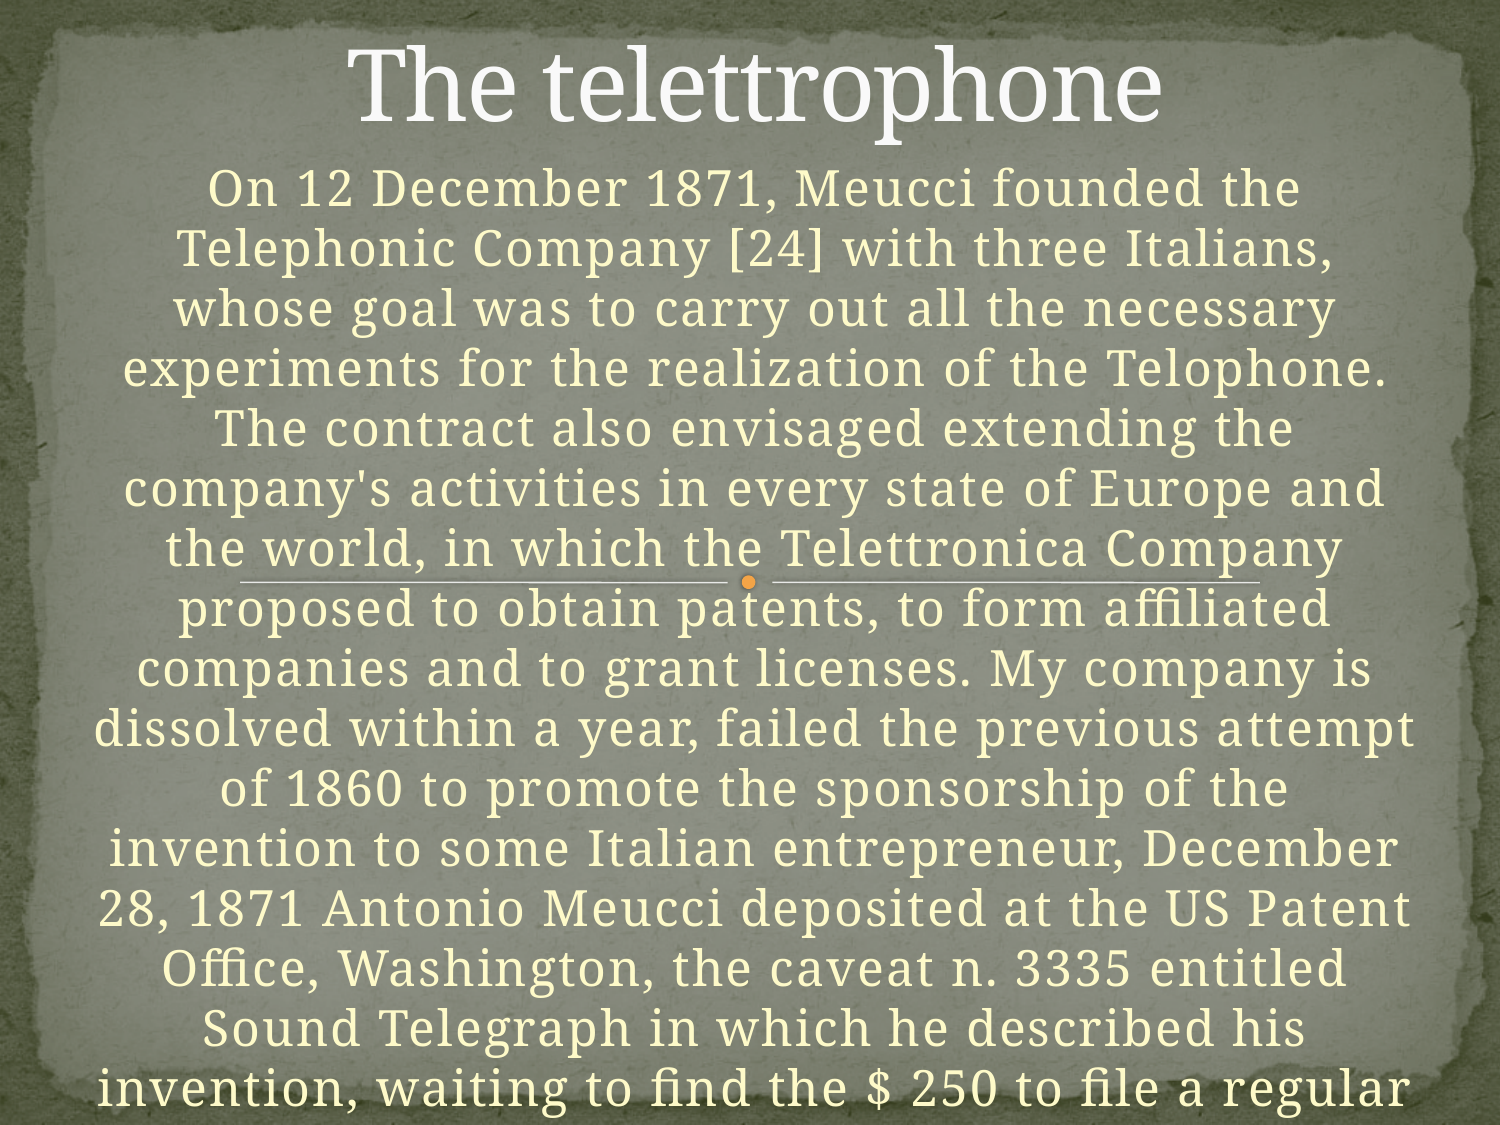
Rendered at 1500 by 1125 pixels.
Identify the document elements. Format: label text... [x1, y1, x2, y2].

title The telettrophone [74, 30, 1438, 150]
subtitle On 12 December 1871, Meucci founded the Telephonic Company [24] with three Italians, whose goal was to carry out all the necessary experiments for the realization of the Telophone. The contract also envisaged extending the company's activities in every state of Europe and the world, in which the Telettronica Company proposed to obtain patents, to form affiliated companies and to grant licenses. My company is dissolved within a year, failed the previous attempt of 1860 to promote the sponsorship of the invention to some Italian entrepreneur, December 28, 1871 Antonio Meucci deposited at the US Patent Office, Washington, the caveat n. 3335 entitled Sound Telegraph in which he described his invention, waiting to find the $ 250 to file a regular patent. I [75, 149, 1438, 1083]
